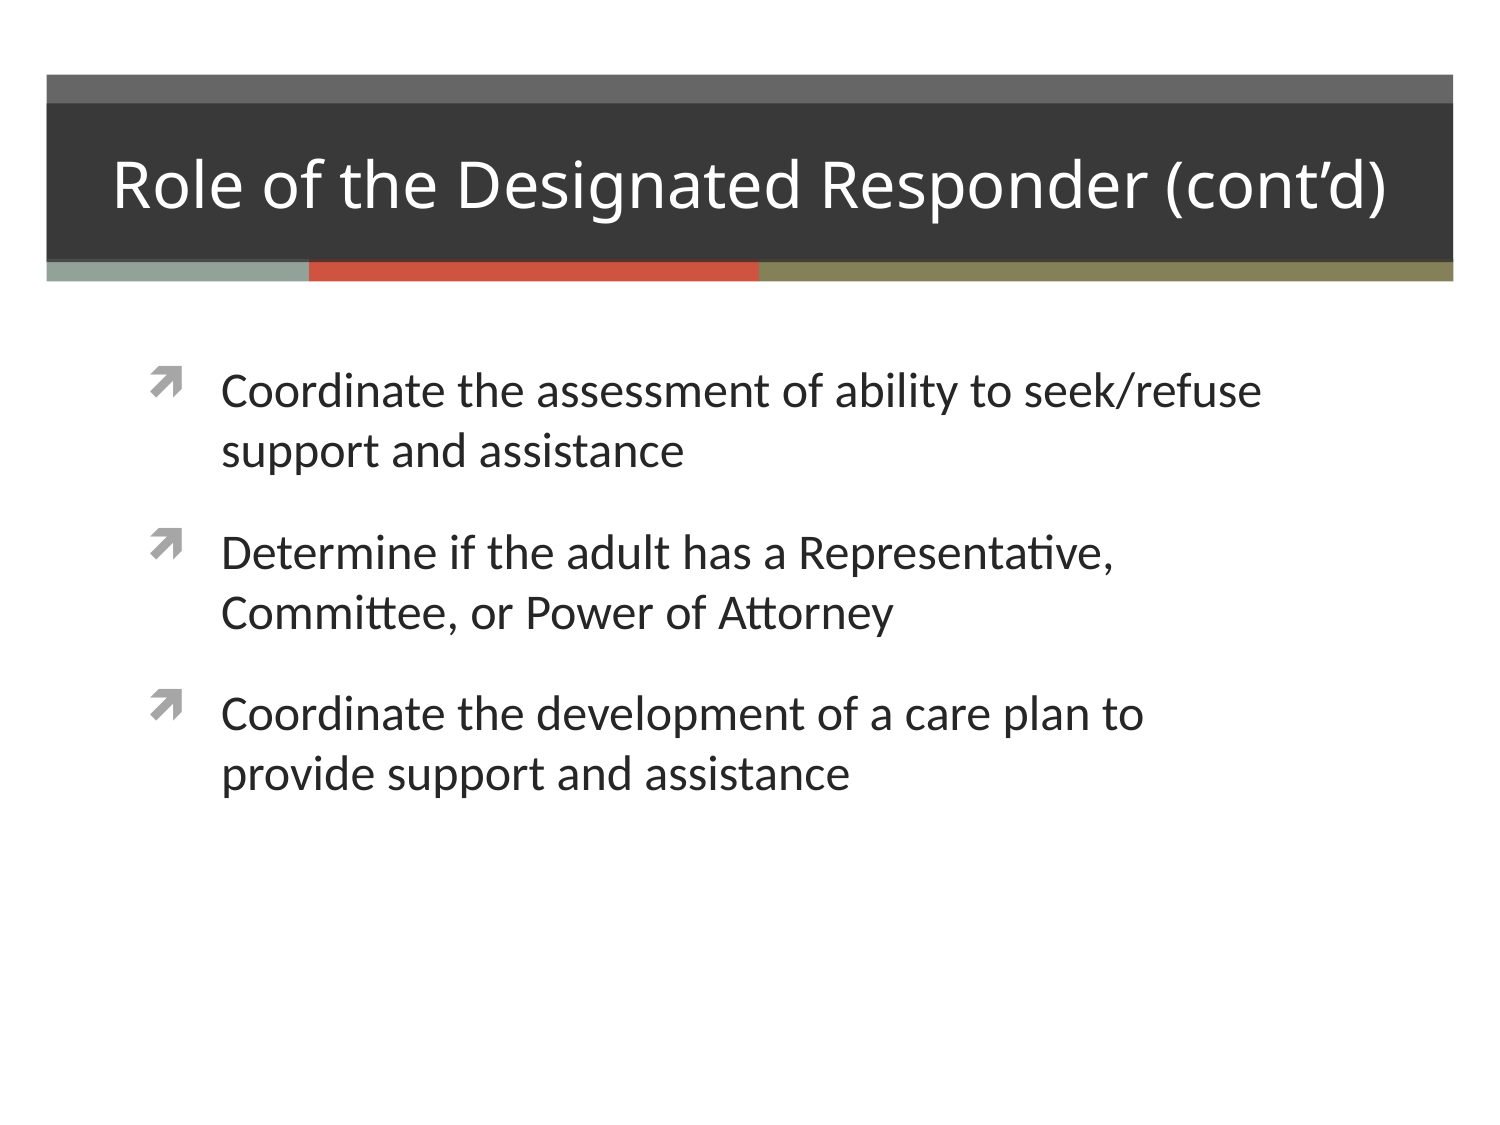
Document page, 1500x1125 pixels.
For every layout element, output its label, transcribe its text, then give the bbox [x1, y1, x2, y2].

list Coordinate the assessment of ability to seek/refuse support and assistance Determine if the adult has a Representative, Committee, or Power of Attorney Coordinate the development of a care plan to provide support and assistance [131, 350, 1293, 1005]
title Role of the Designated Responder (cont’d) [46, 103, 1454, 263]
